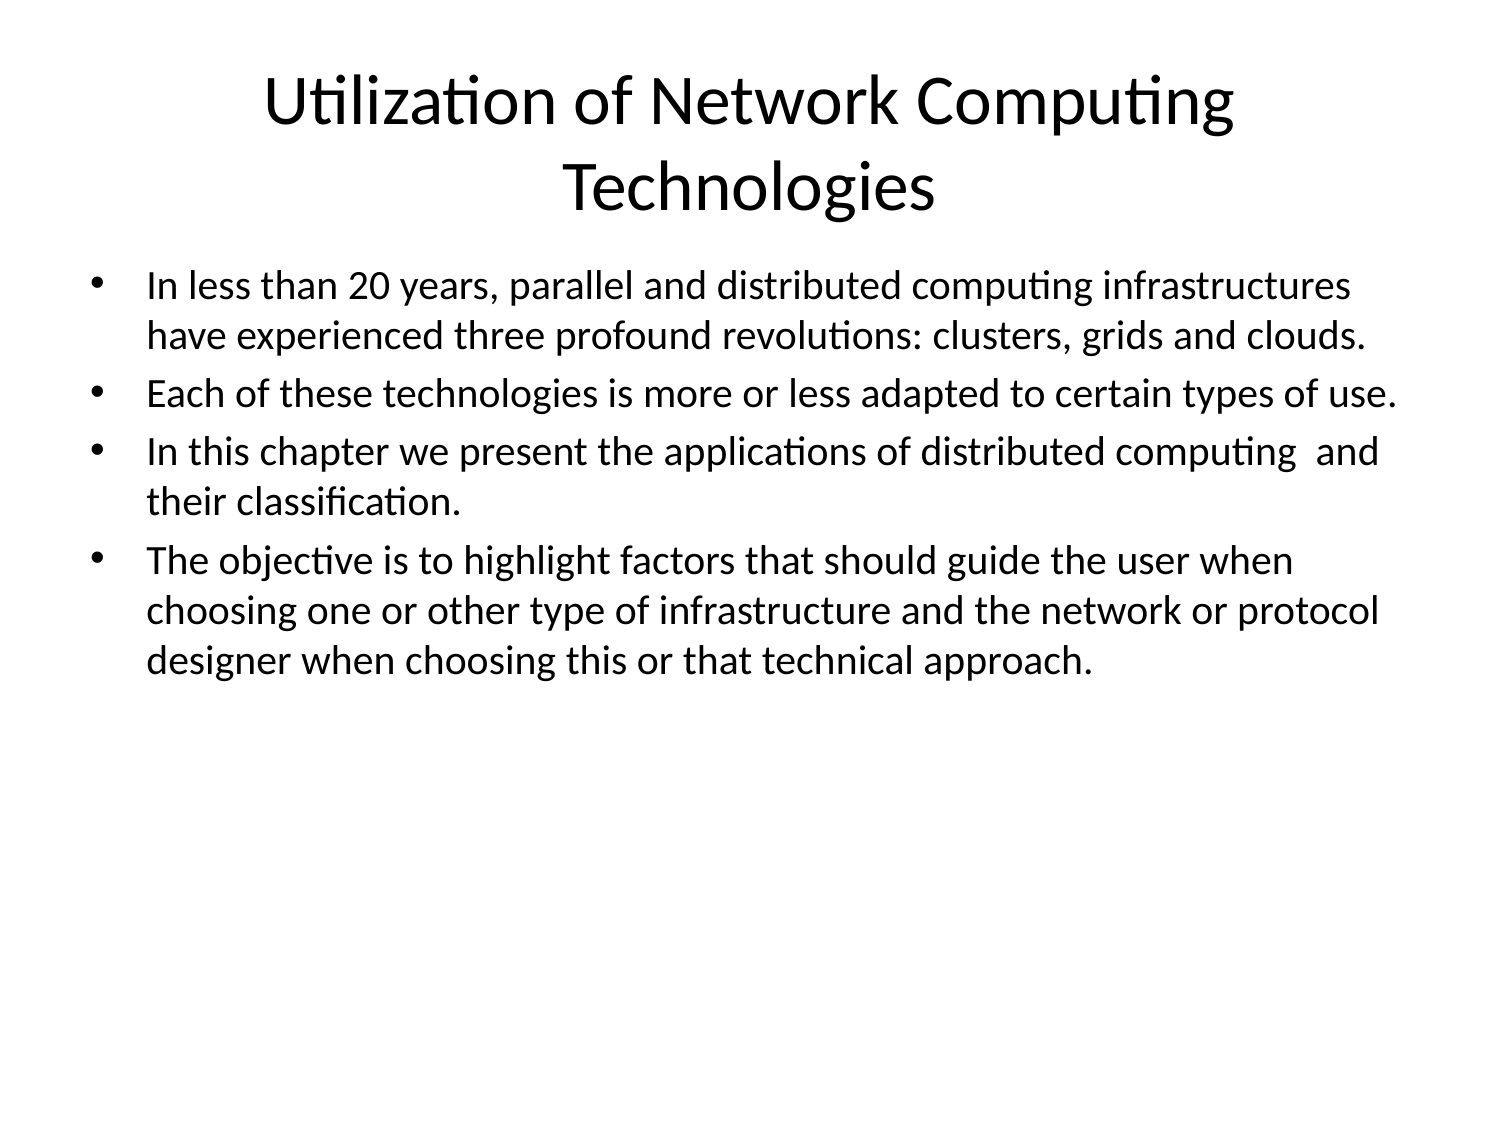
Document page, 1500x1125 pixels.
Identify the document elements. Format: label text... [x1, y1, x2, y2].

title Utilization of Network Computing Technologies [75, 45, 1425, 233]
list In less than 20 years, parallel and distributed computing infrastructures have experienced three profound revolutions: clusters, grids and clouds. Each of these technologies is more or less adapted to certain types of use. In this chapter we present the applications of distributed computing and their classification. The objective is to highlight factors that should guide the user when choosing one or other type of infrastructure and the network or protocol designer when choosing this or that technical approach. [75, 249, 1425, 1043]
